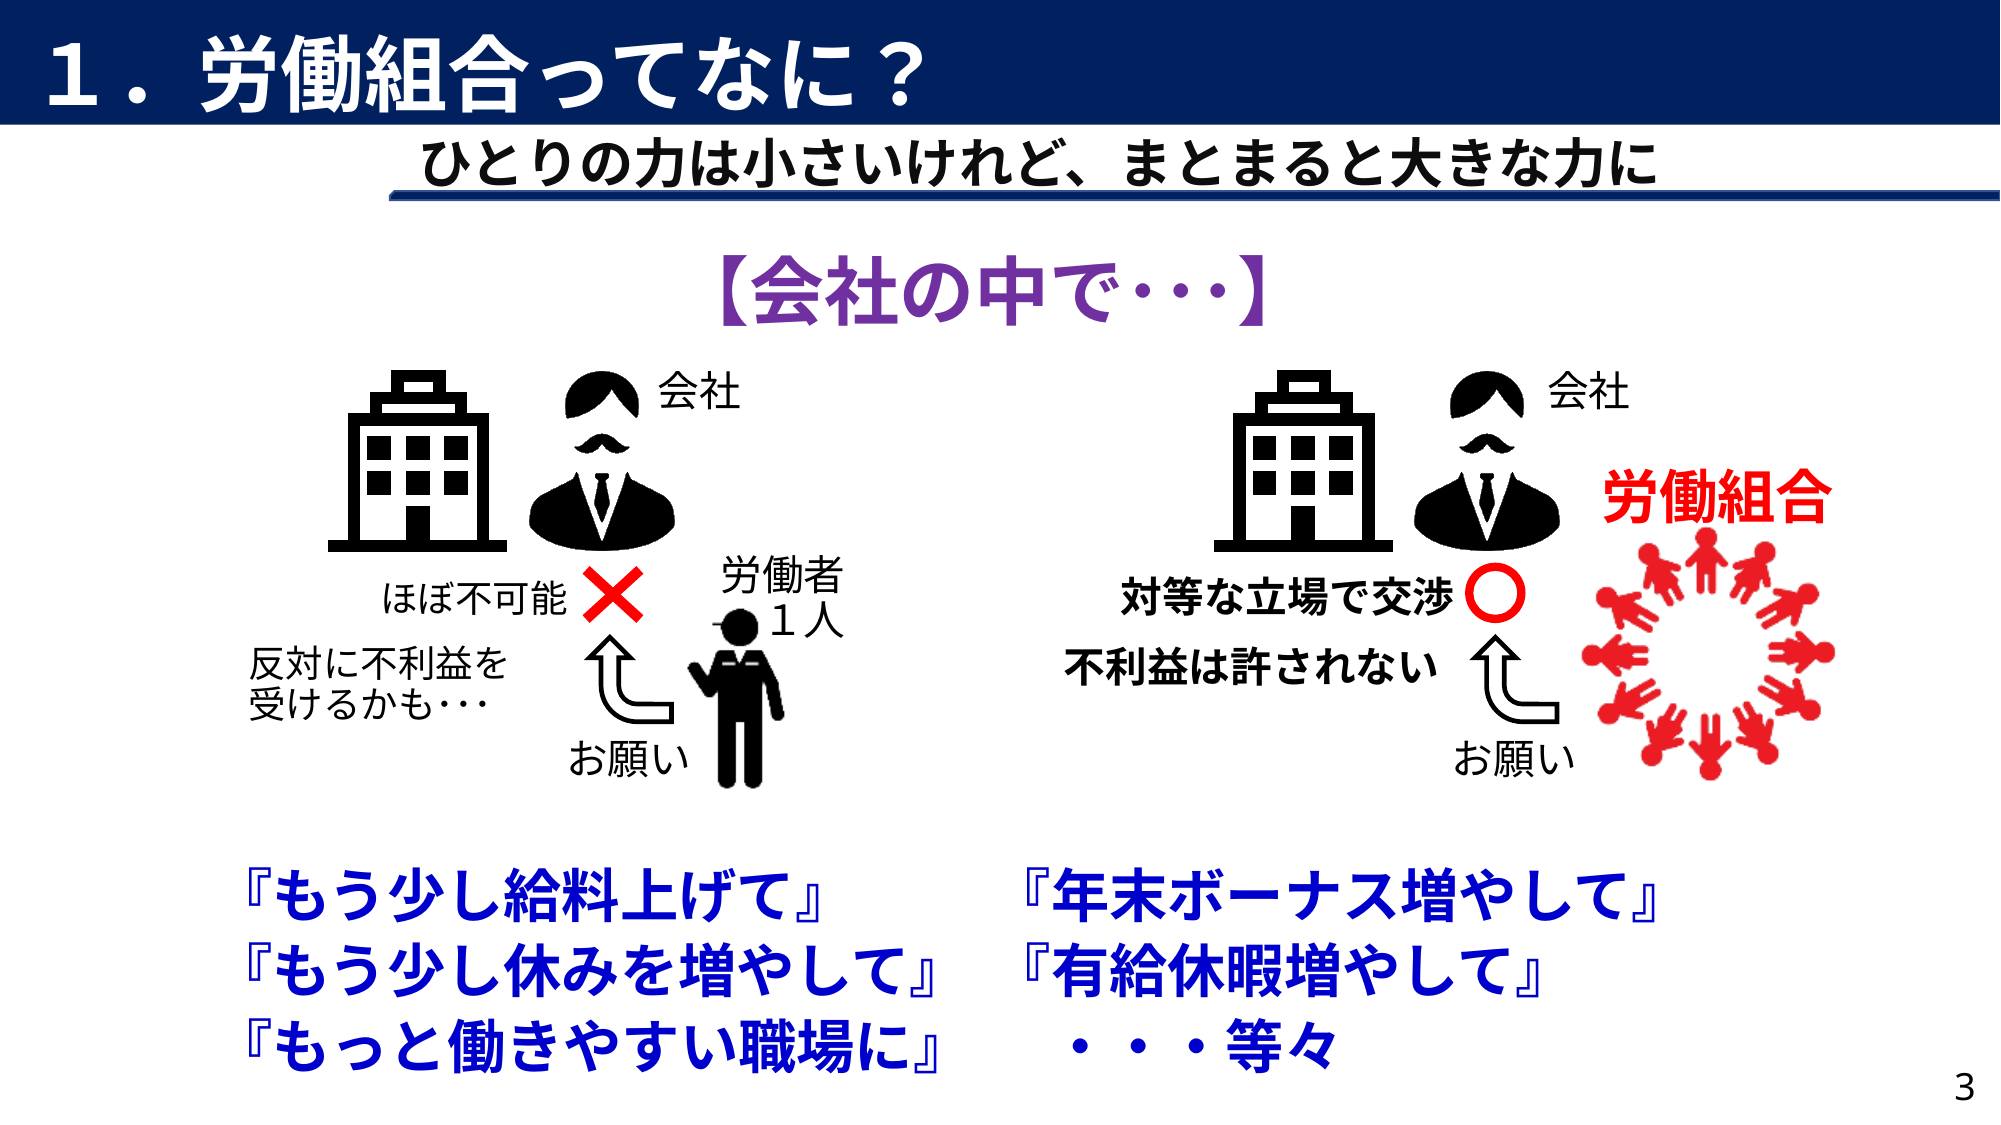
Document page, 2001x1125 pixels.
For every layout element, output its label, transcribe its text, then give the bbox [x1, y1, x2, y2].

text_box 会社 [1532, 362, 1722, 423]
text_box お願い [551, 731, 741, 811]
text_box [1472, 635, 1559, 723]
text_box [0, 0, 2000, 126]
slide_number 3 [1878, 1058, 1991, 1119]
text_box 【会社の中で･･･】 [659, 247, 1378, 327]
text_box [388, 190, 2000, 202]
text_box 『もう少し給料上げて』 『もう少し休みを増やして』 『もっと働きやすい職場に』 [199, 859, 978, 1111]
text_box お願い [1436, 731, 1627, 811]
text_box １．労働組合ってなに？ [16, 14, 1655, 130]
text_box [586, 635, 673, 723]
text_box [328, 376, 508, 546]
text_box 会社 [642, 362, 833, 423]
picture [1393, 368, 1843, 790]
text_box 『年末ボーナス増やして』 『有給休暇増やして』 ・・・等々 [978, 859, 1778, 1111]
picture [508, 368, 691, 553]
text_box ひとりの力は小さいけれど、まとまると大きな力に [249, 129, 1750, 189]
text_box [1470, 561, 1527, 625]
text_box ほぼ不可能 反対に不利益を 受けるかも･･･ [233, 572, 583, 757]
text_box [582, 564, 645, 625]
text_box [1213, 376, 1393, 546]
text_box 労働者 １人 [671, 547, 861, 656]
picture [685, 601, 790, 790]
text_box 対等な立場で交渉 不利益は許されない [1048, 568, 1470, 688]
text_box 労働組合 [1586, 461, 1862, 541]
